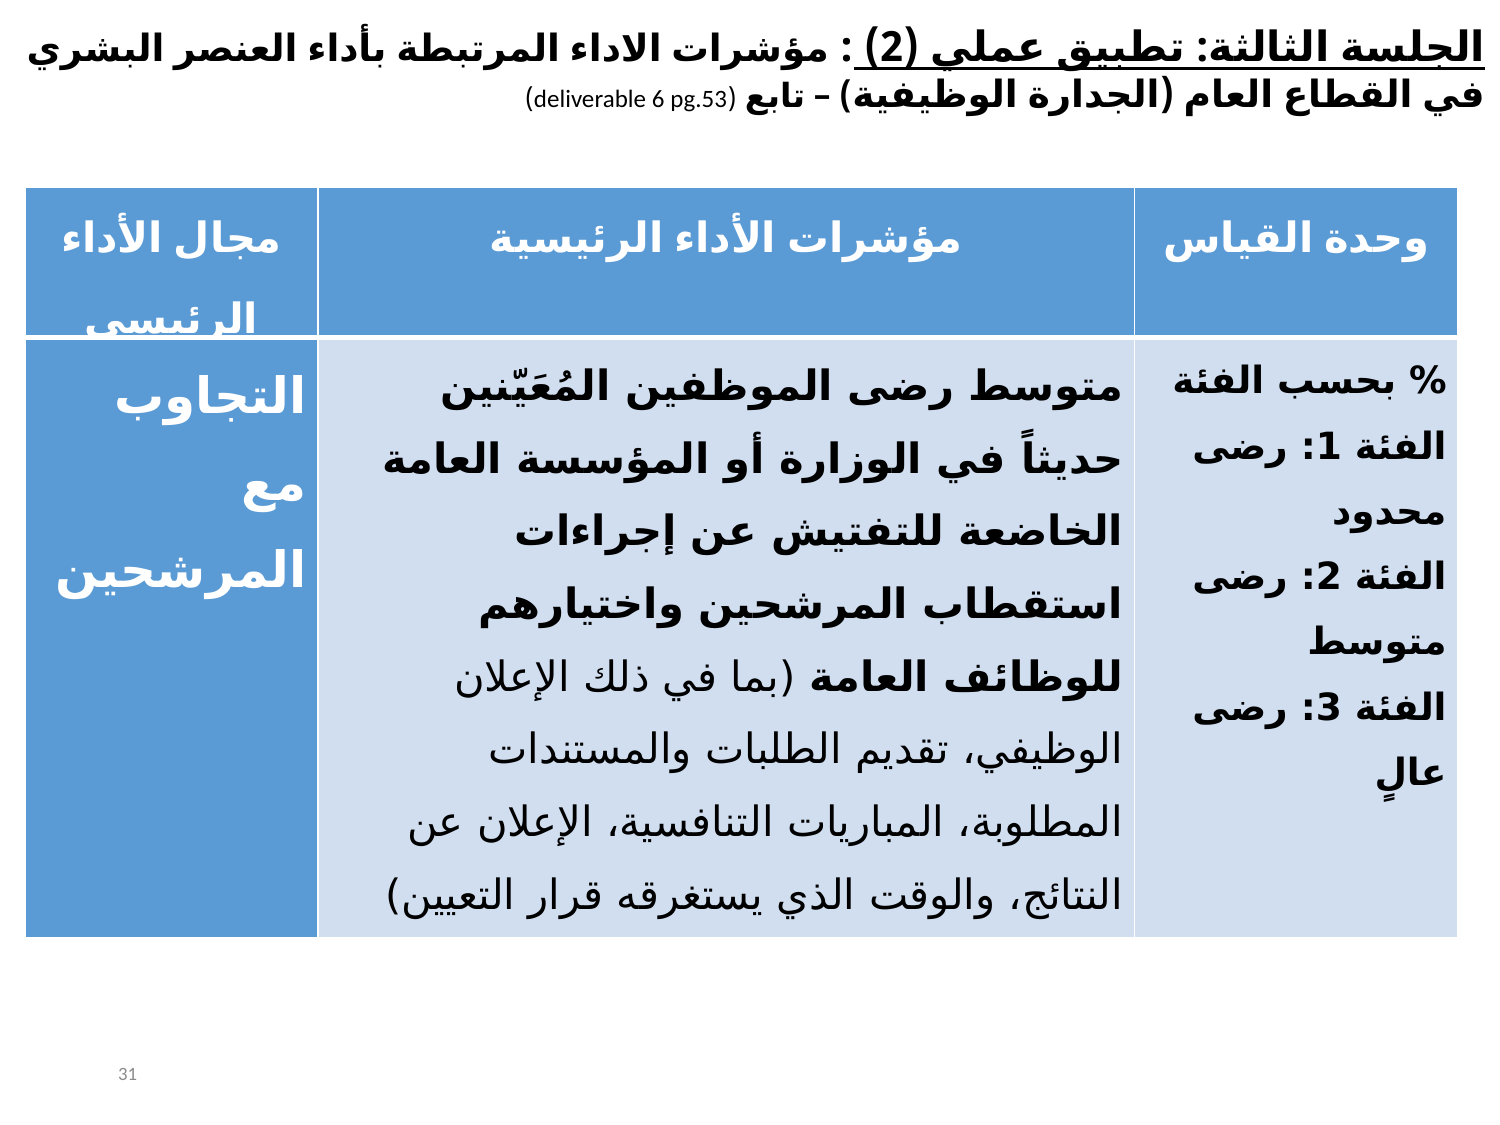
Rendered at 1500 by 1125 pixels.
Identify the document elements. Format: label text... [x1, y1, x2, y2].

table_header مجال الأداء الرئيسي [26, 188, 317, 335]
table_cell متوسط رضى الموظفين المُعَيّنين حديثاً في الوزارة أو المؤسسة العامة الخاضعة للتفتيش عن إجراءات استقطاب المرشحين واختيارهم للوظائف العامة (بما في ذلك الإعلان الوظيفي، تقديم الطلبات والمستندات المطلوبة، المباريات التنافسية، الإعلان عن النتائج، والوقت الذي يستغرقه قرار التعيين) [319, 340, 1134, 937]
text_box الجلسة الثالثة: تطبيق عملي (2) : مؤشرات الاداء المرتبطة بأداء العنصر البشري في القطاع العام (الجدارة الوظيفية) – تابع (deliverable 6 pg.53) [0, 12, 1500, 123]
table_cell التجاوب مع المرشحين [26, 340, 317, 937]
table_cell % بحسب الفئة الفئة 1: رضى محدود الفئة 2: رضى متوسط الفئة 3: رضى عالٍ [1135, 340, 1457, 937]
slide_number 31 [103, 1042, 441, 1103]
table_header مؤشرات الأداء الرئيسية [319, 188, 1134, 335]
table_header وحدة القياس [1135, 188, 1457, 335]
